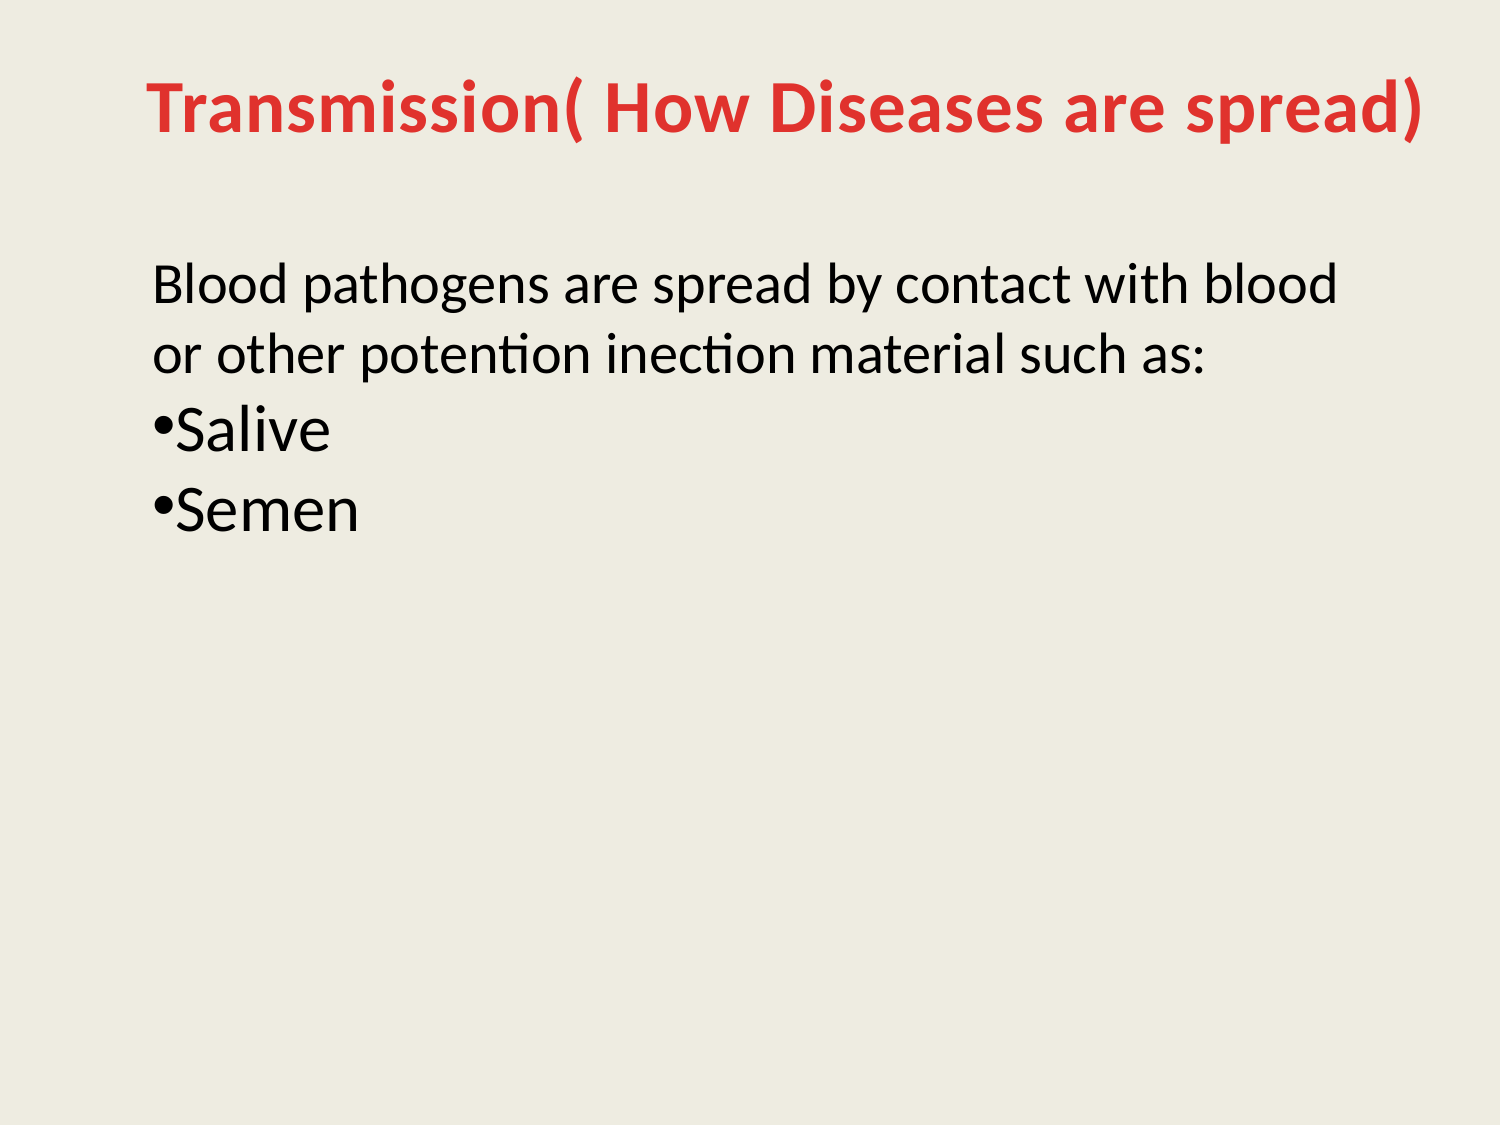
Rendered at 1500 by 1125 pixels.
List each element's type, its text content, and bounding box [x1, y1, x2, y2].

text_box Transmission( How Diseases are spread) [74, 49, 1500, 155]
text_box Blood pathogens are spread by contact with blood or other potention inection material such as: Salive Semen [137, 237, 1400, 553]
